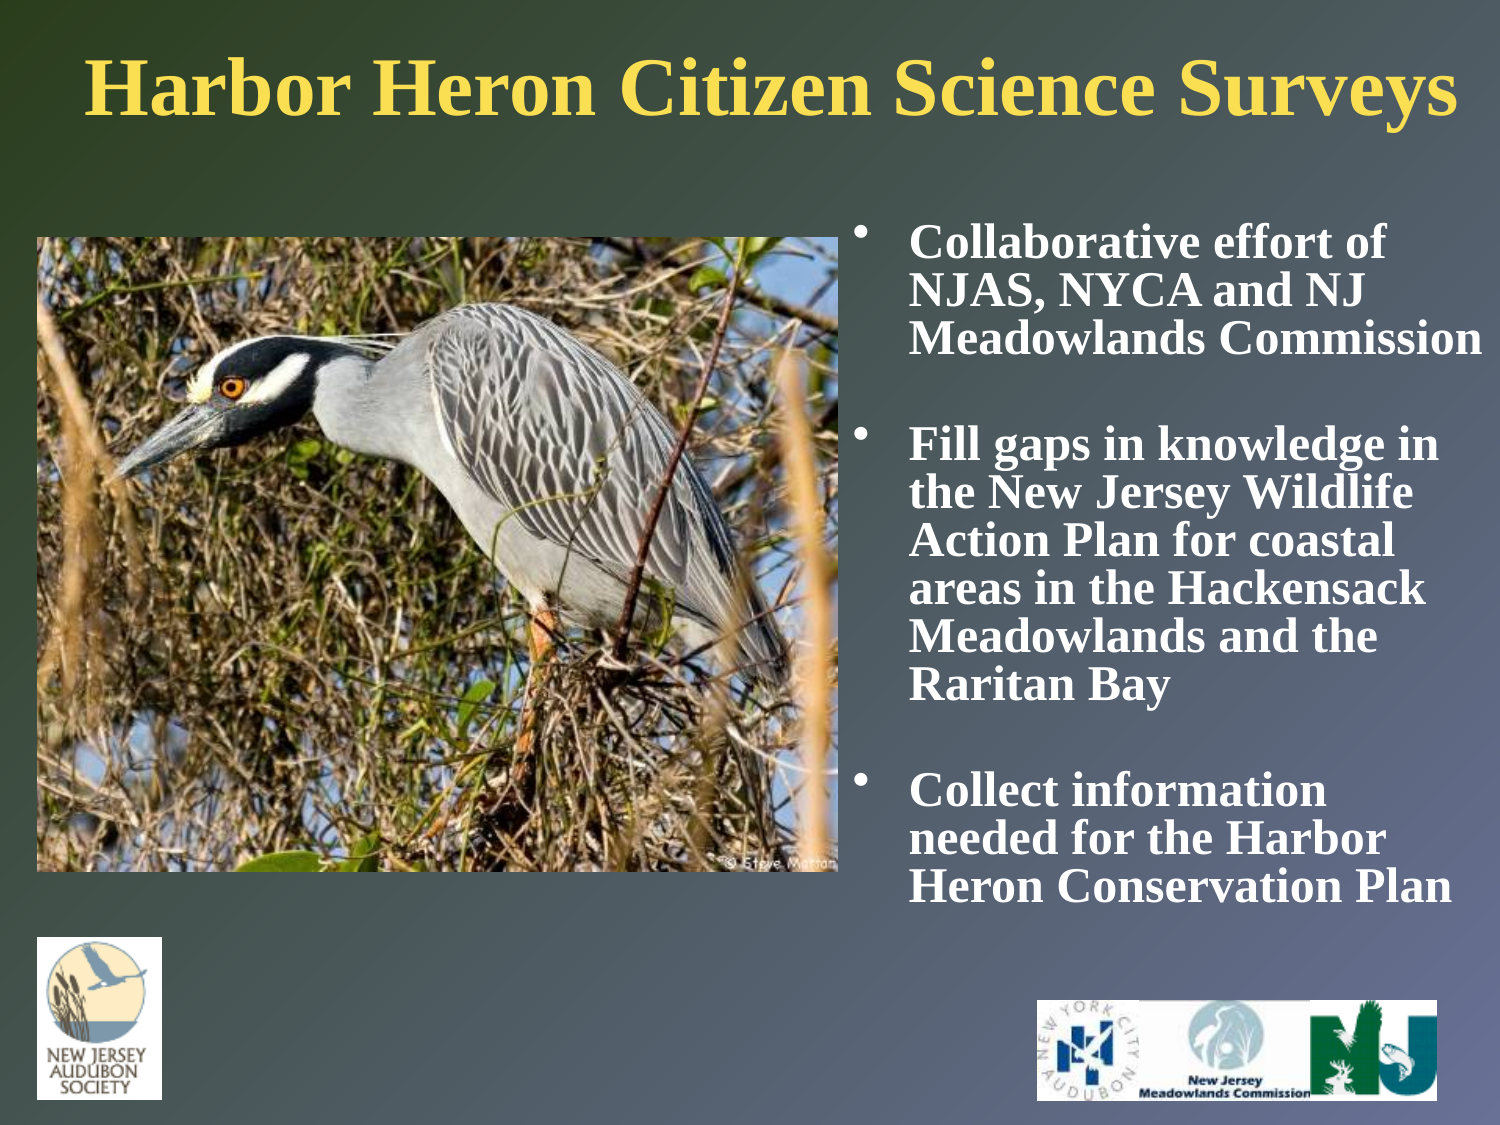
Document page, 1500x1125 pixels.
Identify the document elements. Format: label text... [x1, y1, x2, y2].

picture [1037, 1000, 1437, 1101]
picture [37, 237, 838, 873]
text_box Harbor Heron Citizen Science Surveys [69, 24, 1476, 140]
picture [37, 937, 162, 1100]
list Collaborative effort of NJAS, NYCA and NJ Meadowlands Commission Fill gaps in knowledge in the New Jersey Wildlife Action Plan for coastal areas in the Hackensack Meadowlands and the Raritan Bay Collect information needed for the Harbor Heron Conservation Plan [837, 212, 1500, 956]
